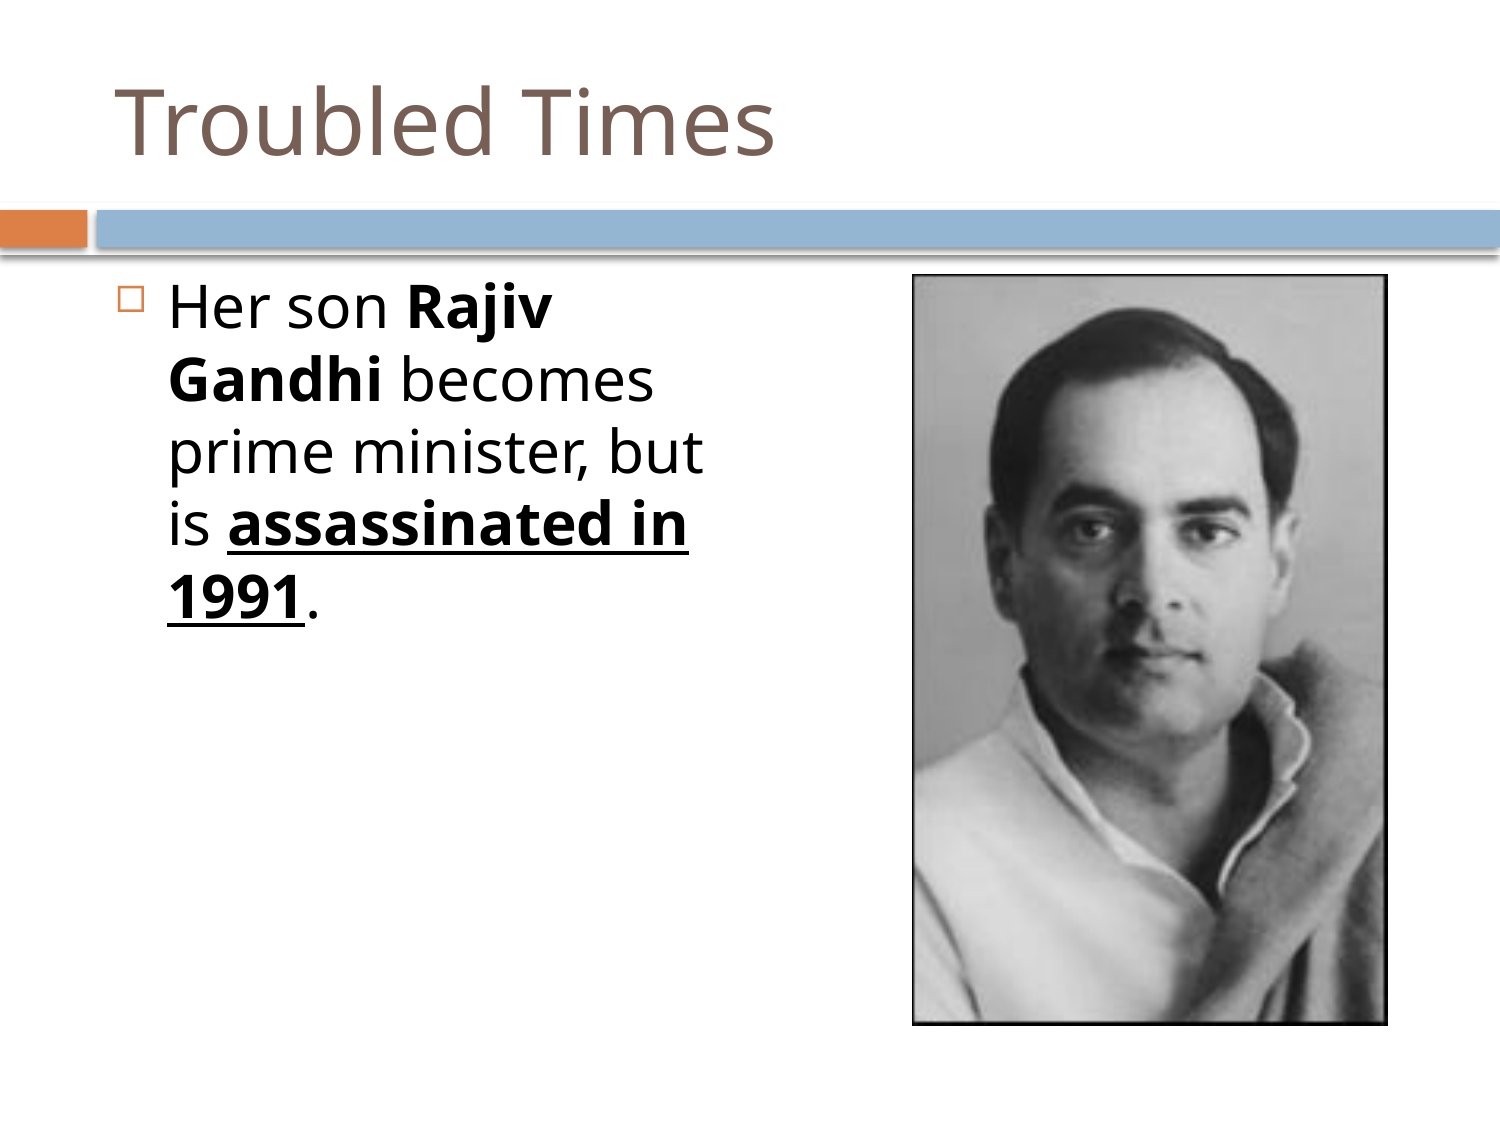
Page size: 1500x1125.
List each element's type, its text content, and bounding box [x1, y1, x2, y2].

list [912, 274, 1388, 1026]
list Her son Rajiv Gandhi becomes prime minister, but is assassinated in 1991. [99, 260, 738, 1011]
title Troubled Times [99, 37, 1438, 200]
